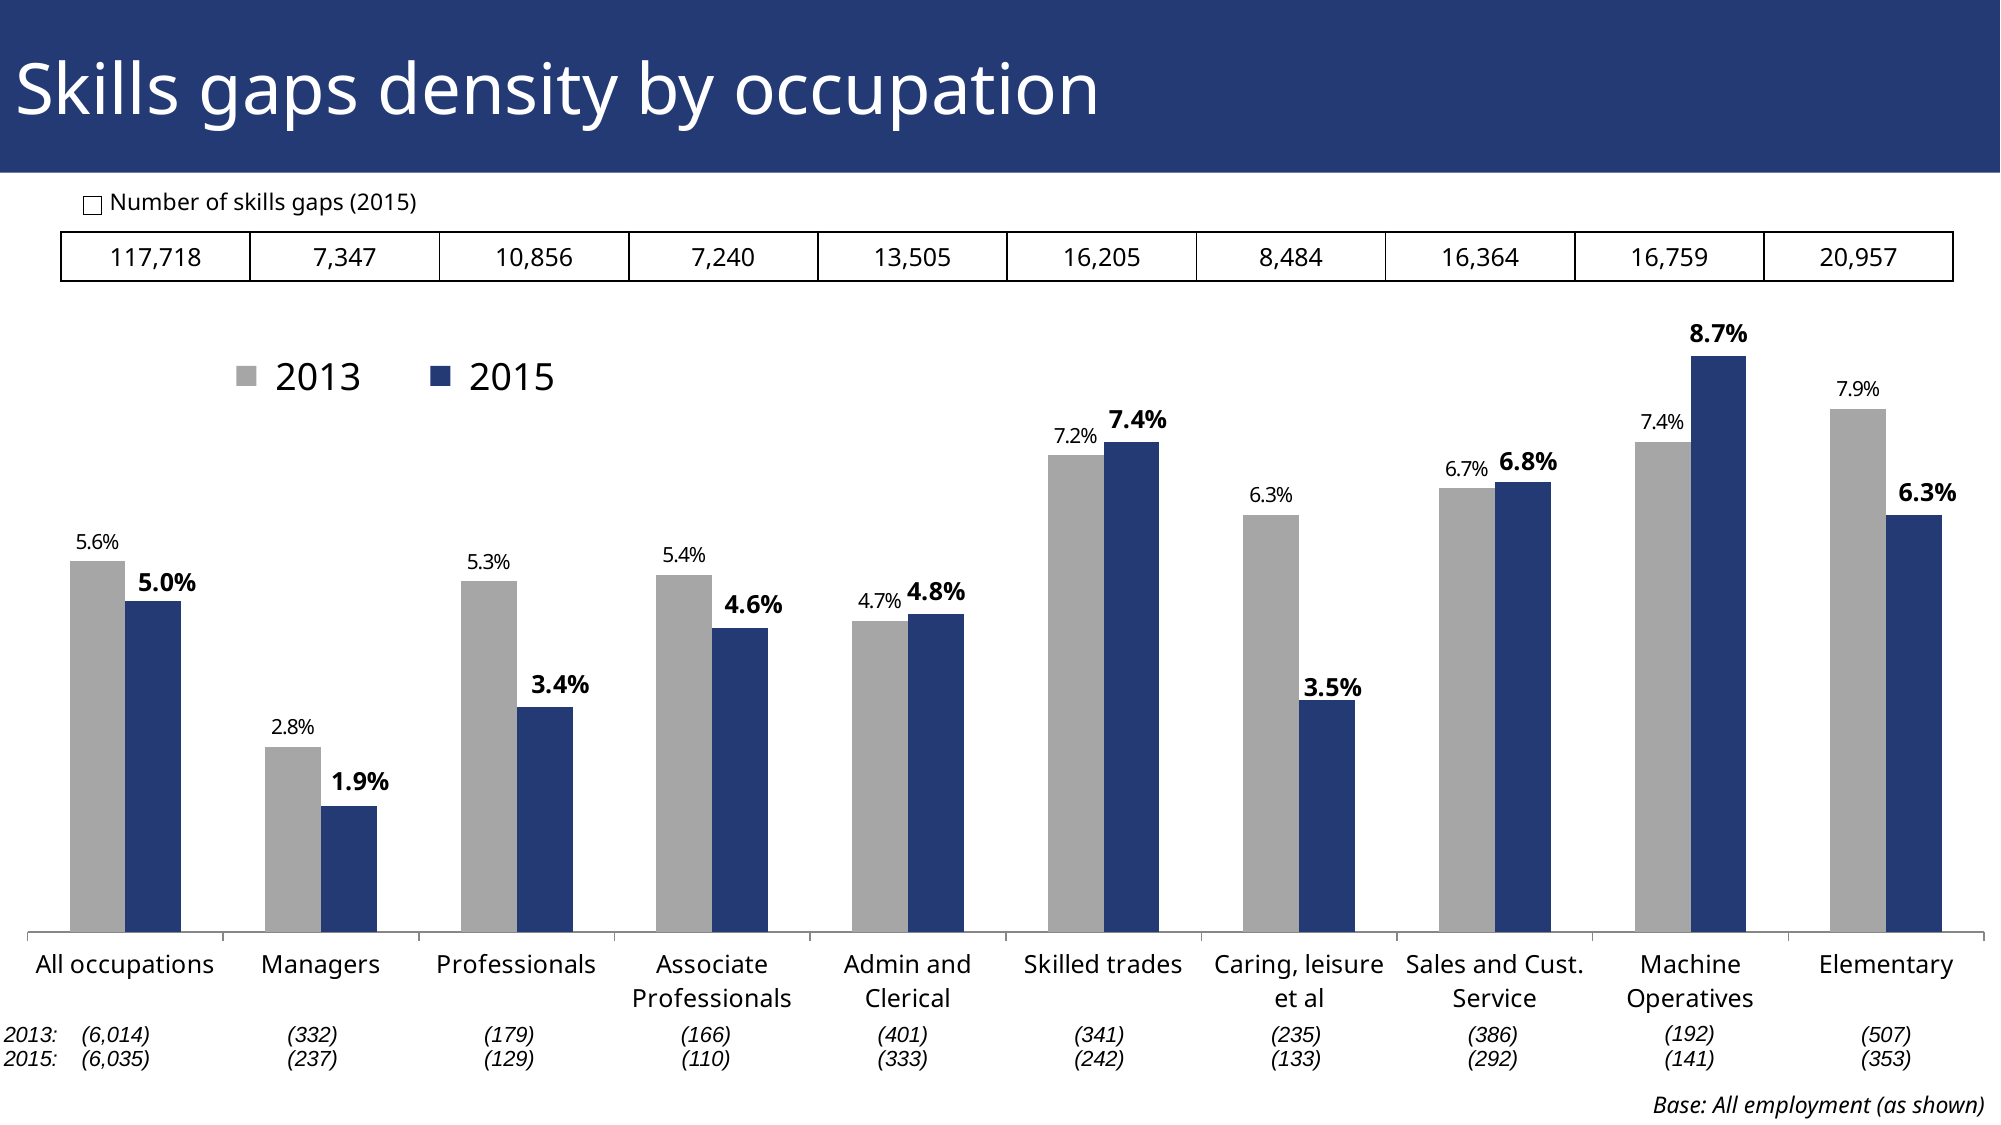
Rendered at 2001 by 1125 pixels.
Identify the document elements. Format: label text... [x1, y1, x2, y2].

text_box (133) [1229, 1054, 1364, 1079]
text_box (110) [639, 1054, 774, 1079]
text_box (129) [442, 1054, 577, 1079]
text_box (292) [1425, 1054, 1561, 1079]
text_box (237) [245, 1054, 380, 1079]
text_box (6,035) [48, 1054, 183, 1079]
text_box Base: All employment (as shown) [1506, 1082, 2000, 1125]
text_box (353) [1819, 1054, 1954, 1079]
chart [0, 168, 2000, 1043]
text_box (242) [1032, 1054, 1167, 1079]
text_box (333) [835, 1054, 970, 1079]
title Skills gaps density by occupation [0, 0, 2000, 167]
text_box (141) [1622, 1054, 1757, 1079]
text_box 2015: [0, 1054, 48, 1078]
